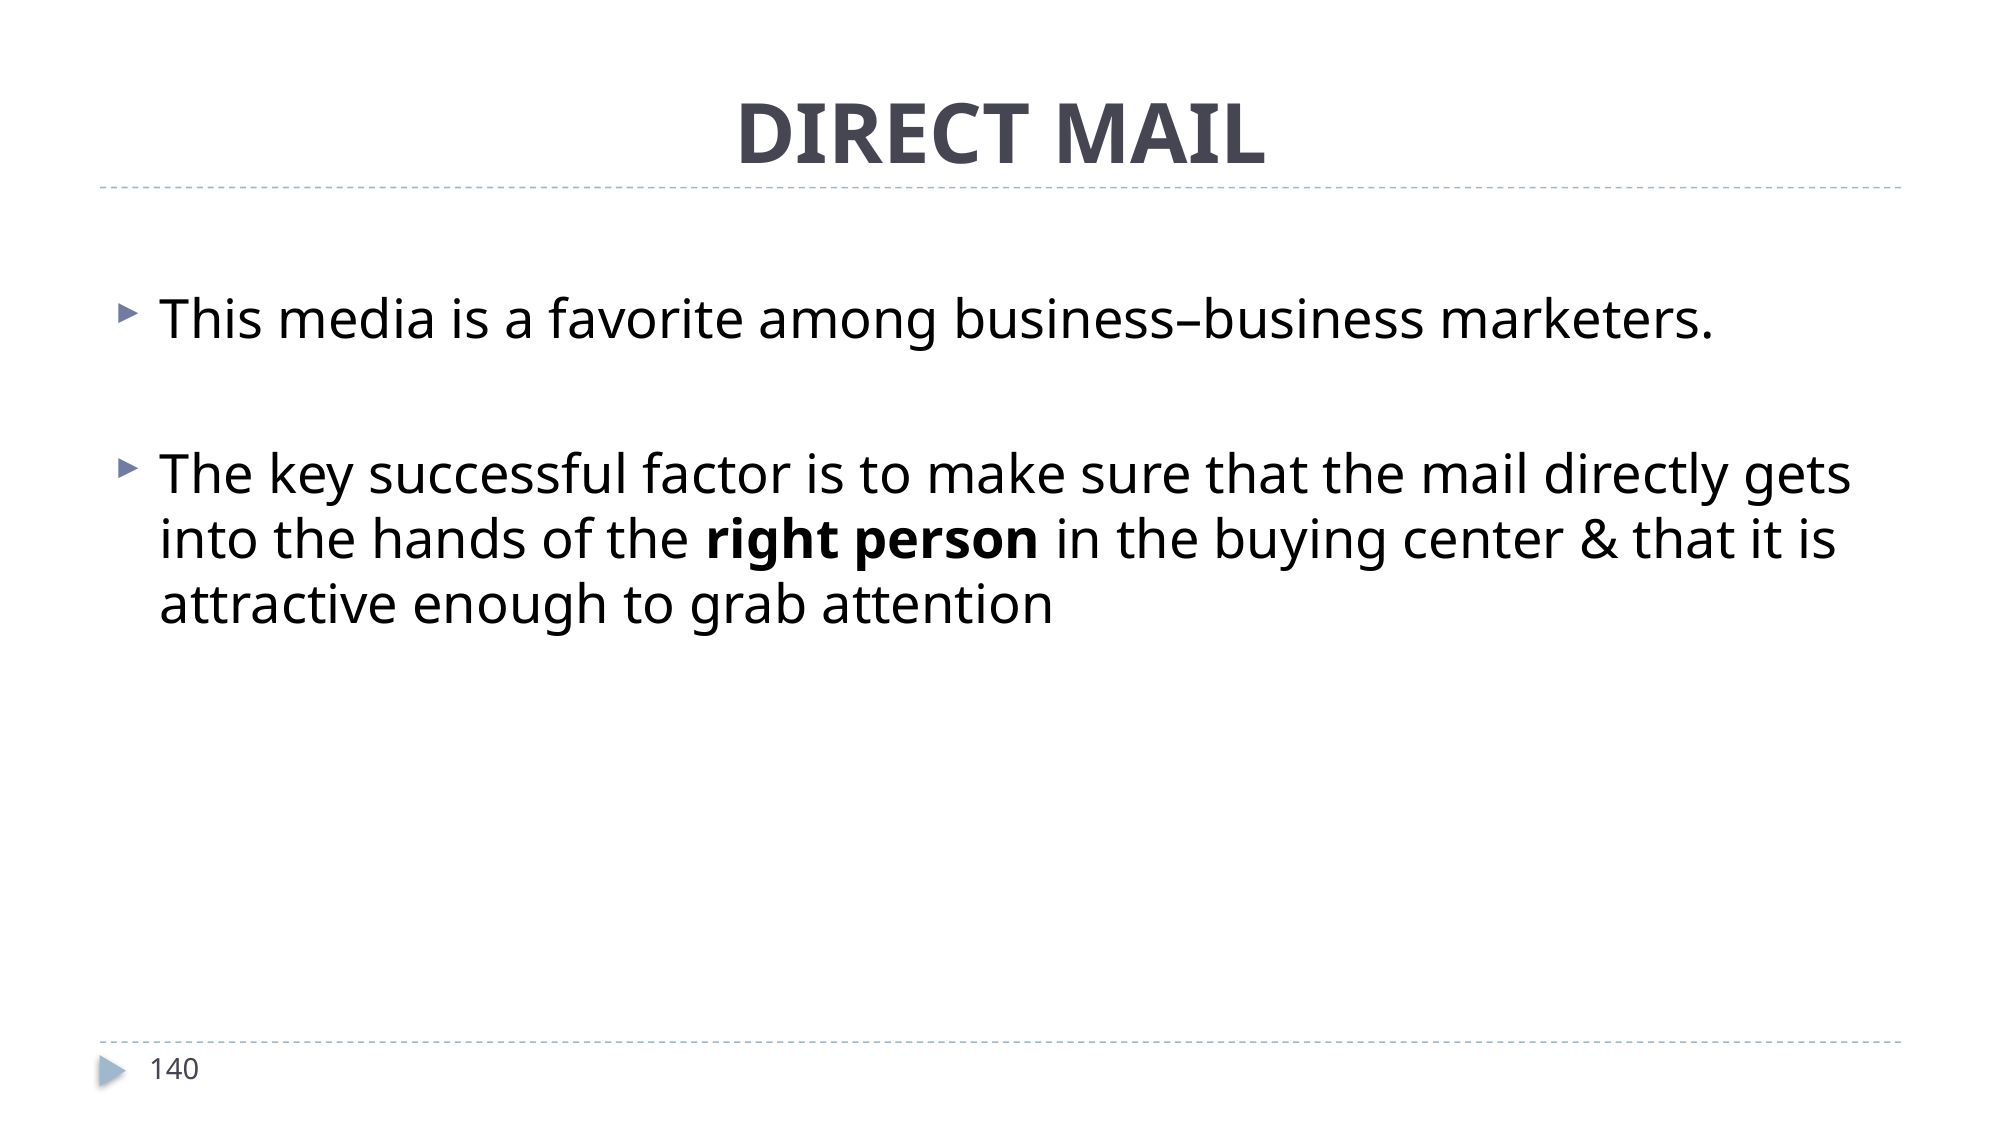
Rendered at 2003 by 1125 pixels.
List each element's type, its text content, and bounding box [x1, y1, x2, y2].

slide_number 140 [134, 1042, 568, 1103]
title DIRECT MAIL [100, 24, 1903, 188]
list This media is a favorite among business–business marketers. The key successful factor is to make sure that the mail directly gets into the hands of the right person in the buying center & that it is attractive enough to grab attention [100, 200, 1903, 1010]
